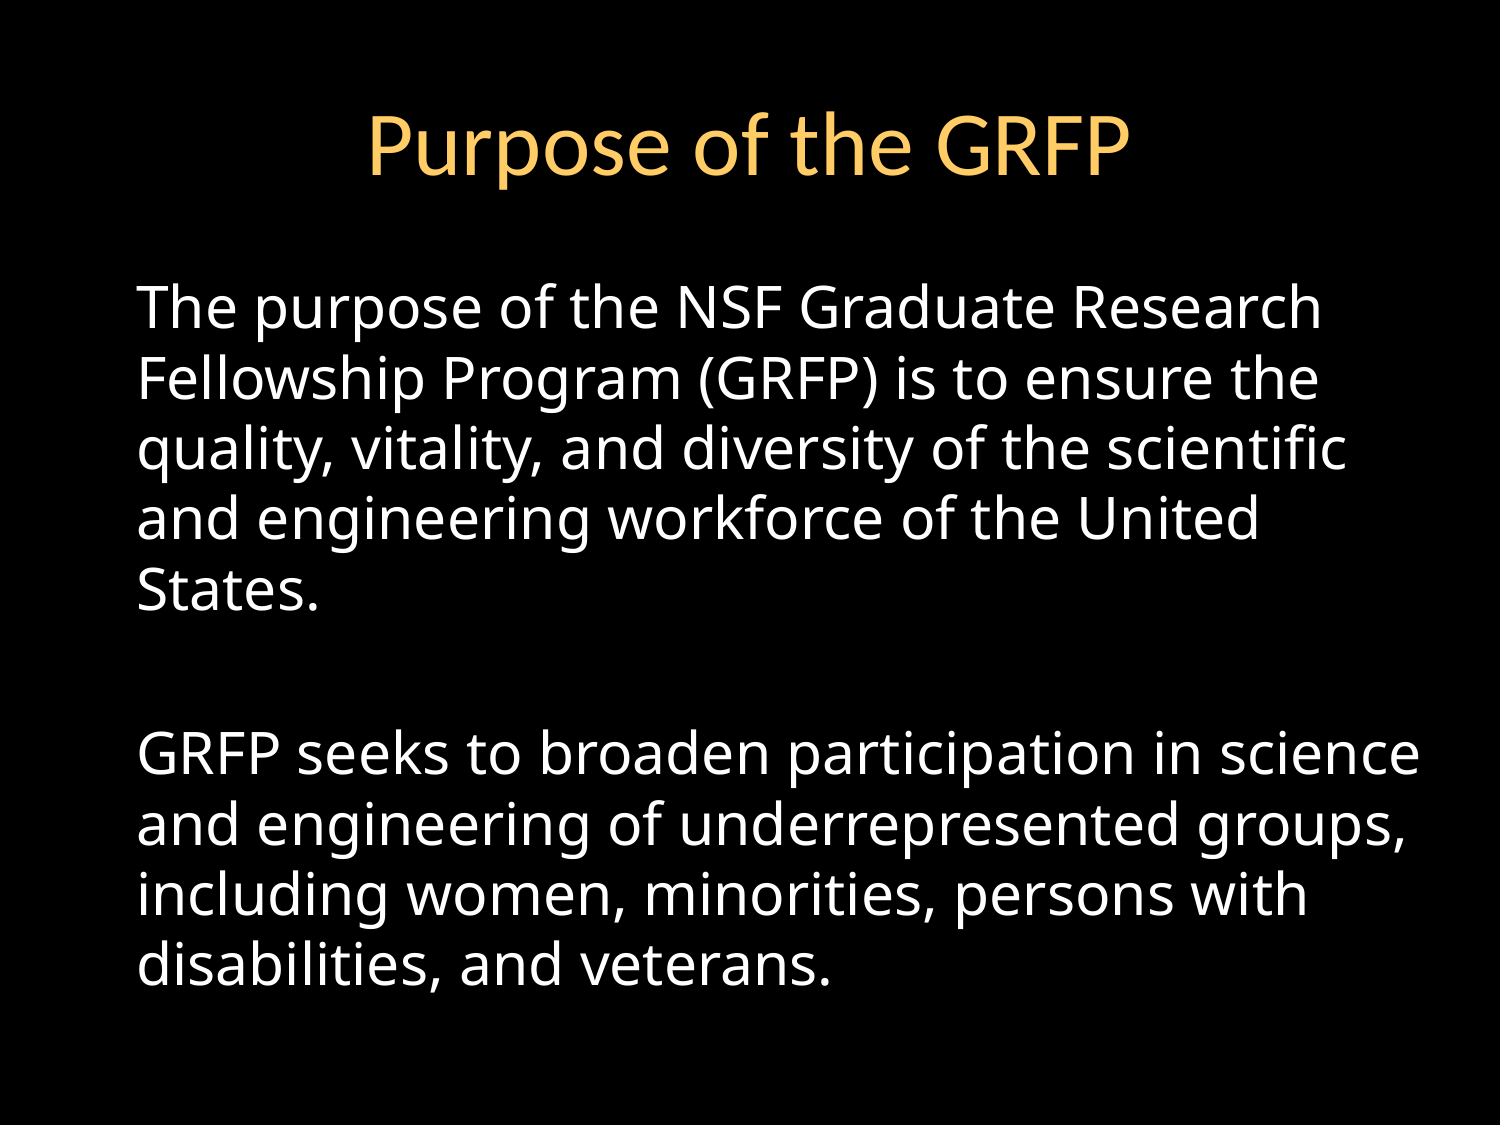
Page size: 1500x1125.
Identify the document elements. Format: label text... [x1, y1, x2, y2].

list The purpose of the NSF Graduate Research Fellowship Program (GRFP) is to ensure the quality, vitality, and diversity of the scientific and engineering workforce of the United States. GRFP seeks to broaden participation in science and engineering of underrepresented groups, including women, minorities, persons with disabilities, and veterans. [121, 262, 1472, 1005]
title Purpose of the GRFP [75, 45, 1425, 233]
